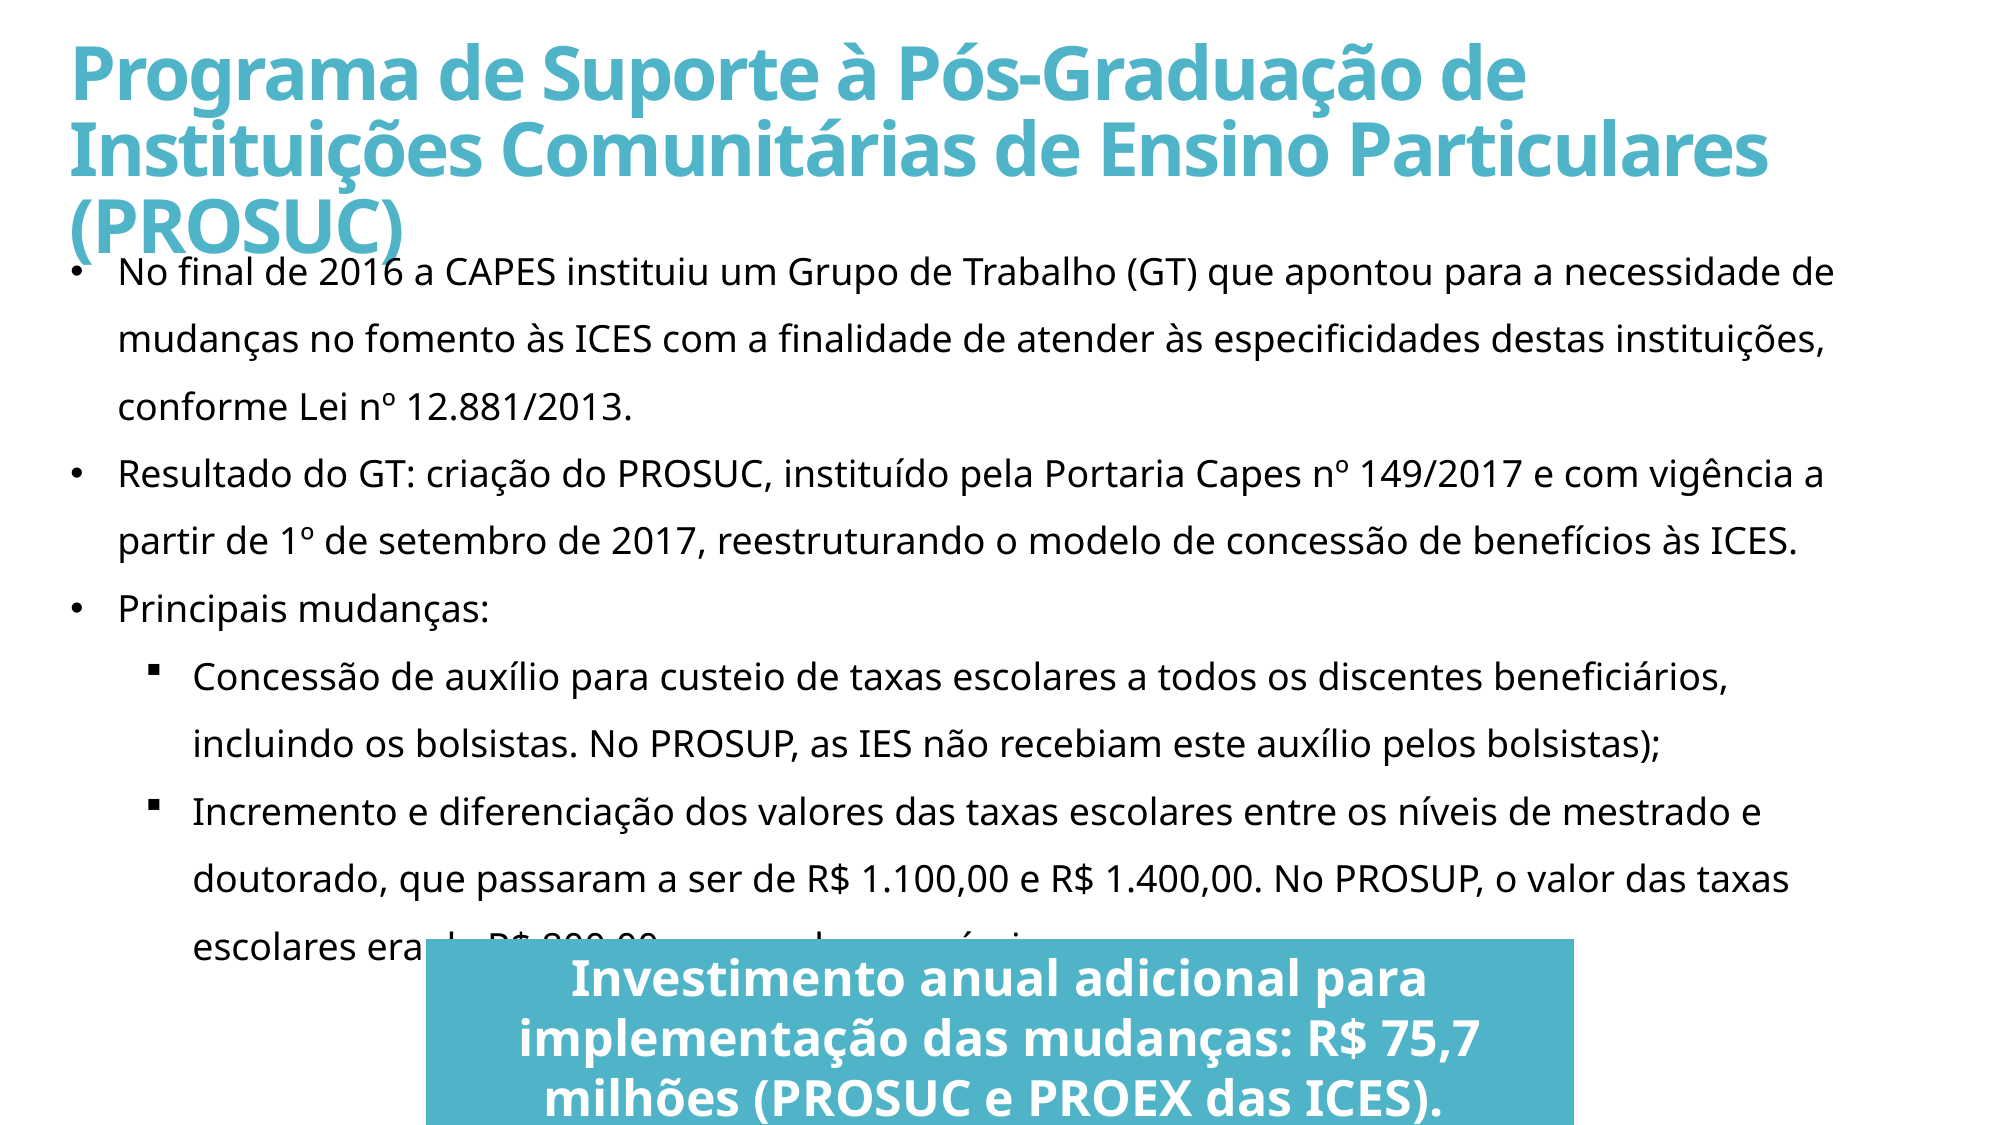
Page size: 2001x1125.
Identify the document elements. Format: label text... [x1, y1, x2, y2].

text_box No final de 2016 a CAPES instituiu um Grupo de Trabalho (GT) que apontou para a necessidade de mudanças no fomento às ICES com a finalidade de atender às especificidades destas instituições, conforme Lei nº 12.881/2013. Resultado do GT: criação do PROSUC, instituído pela Portaria Capes nº 149/2017 e com vigência a partir de 1º de setembro de 2017, reestruturando o modelo de concessão de benefícios às ICES. Principais mudanças: Concessão de auxílio para custeio de taxas escolares a todos os discentes beneficiários, incluindo os bolsistas. No PROSUP, as IES não recebiam este auxílio pelos bolsistas); Incremento e diferenciação dos valores das taxas escolares entre os níveis de mestrado e doutorado, que passaram a ser de R$ 1.100,00 e R$ 1.400,00. No PROSUP, o valor das taxas escolares era de R$ 800,00 para ambos os níveis. [55, 217, 1863, 975]
text_box Investimento anual adicional para implementação das mudanças: R$ 75,7 milhões (PROSUC e PROEX das ICES). [425, 938, 1575, 1125]
text_box Programa de Suporte à Pós-Graduação de Instituições Comunitárias de Ensino Particulares (PROSUC) [54, 31, 1863, 217]
